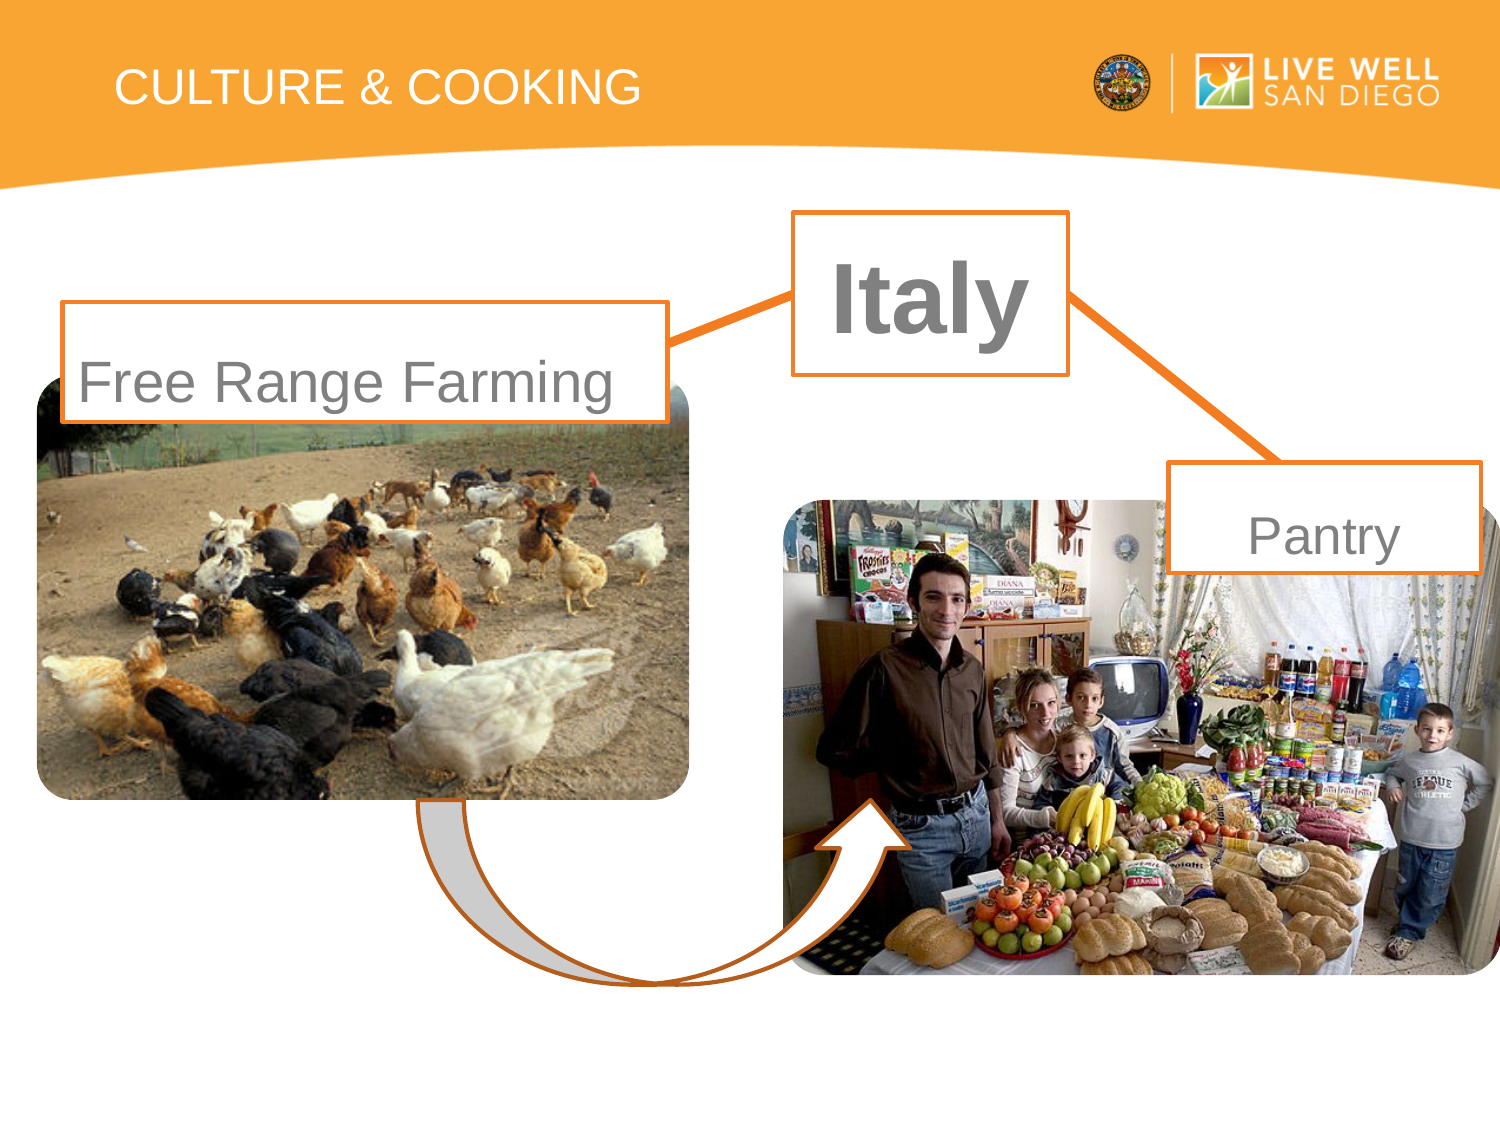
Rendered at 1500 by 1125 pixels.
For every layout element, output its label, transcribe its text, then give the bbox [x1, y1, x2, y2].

text_box Italy [791, 210, 1070, 377]
title Culture & Cooking [113, 27, 1052, 150]
text_box [415, 810, 777, 987]
text_box Free Range Farming [60, 300, 670, 373]
text_box Pantry [1166, 460, 1483, 498]
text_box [667, 274, 843, 344]
picture [0, 0, 1500, 1125]
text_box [1042, 274, 1293, 476]
